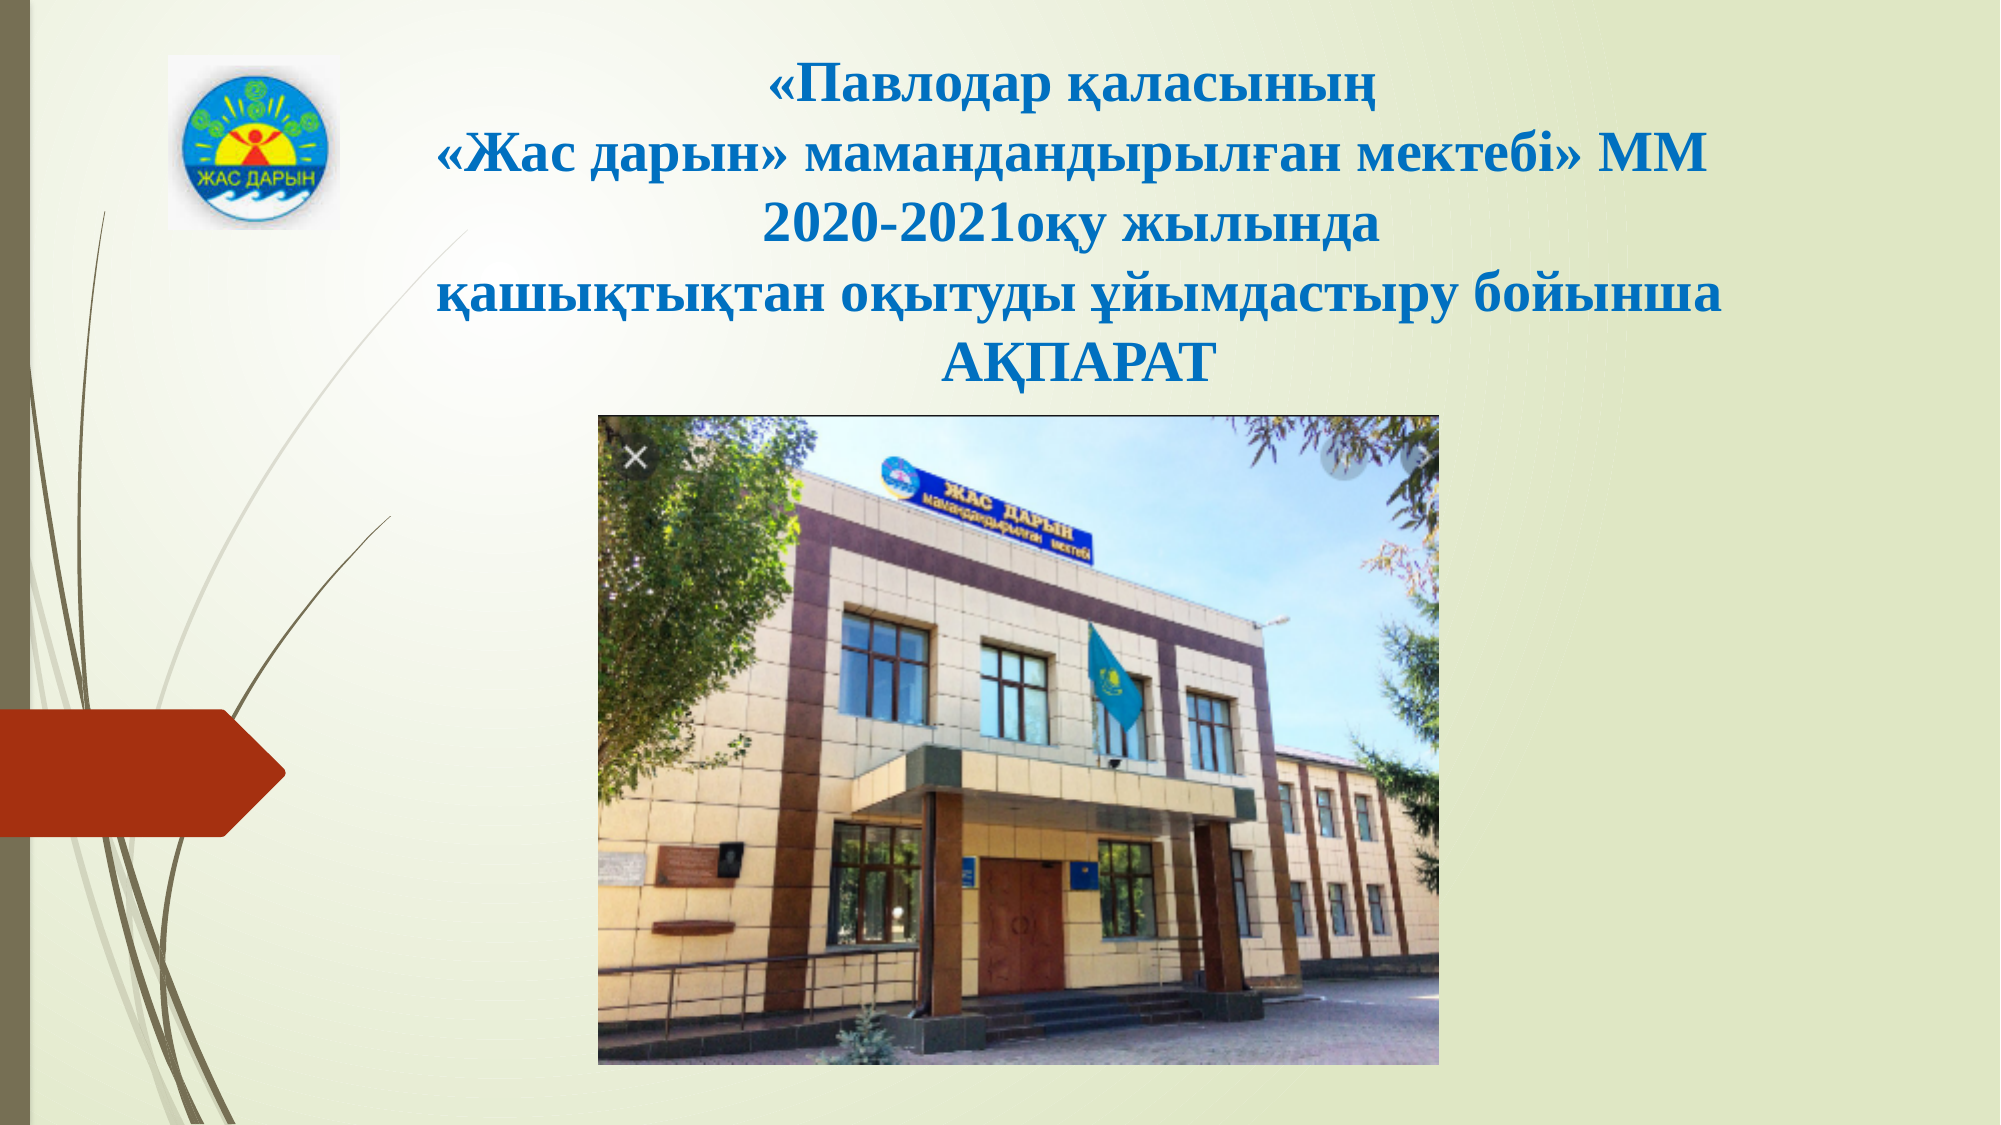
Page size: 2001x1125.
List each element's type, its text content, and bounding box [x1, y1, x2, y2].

picture [598, 415, 1440, 1065]
picture [168, 55, 340, 230]
text_box «Павлодар қаласының «Жас дарын» мамандандырылған мектебі» ММ 2020-2021оқу жылында қашықтықтан оқытуды ұйымдастыру бойынша АҚПАРАТ [364, 55, 1795, 401]
